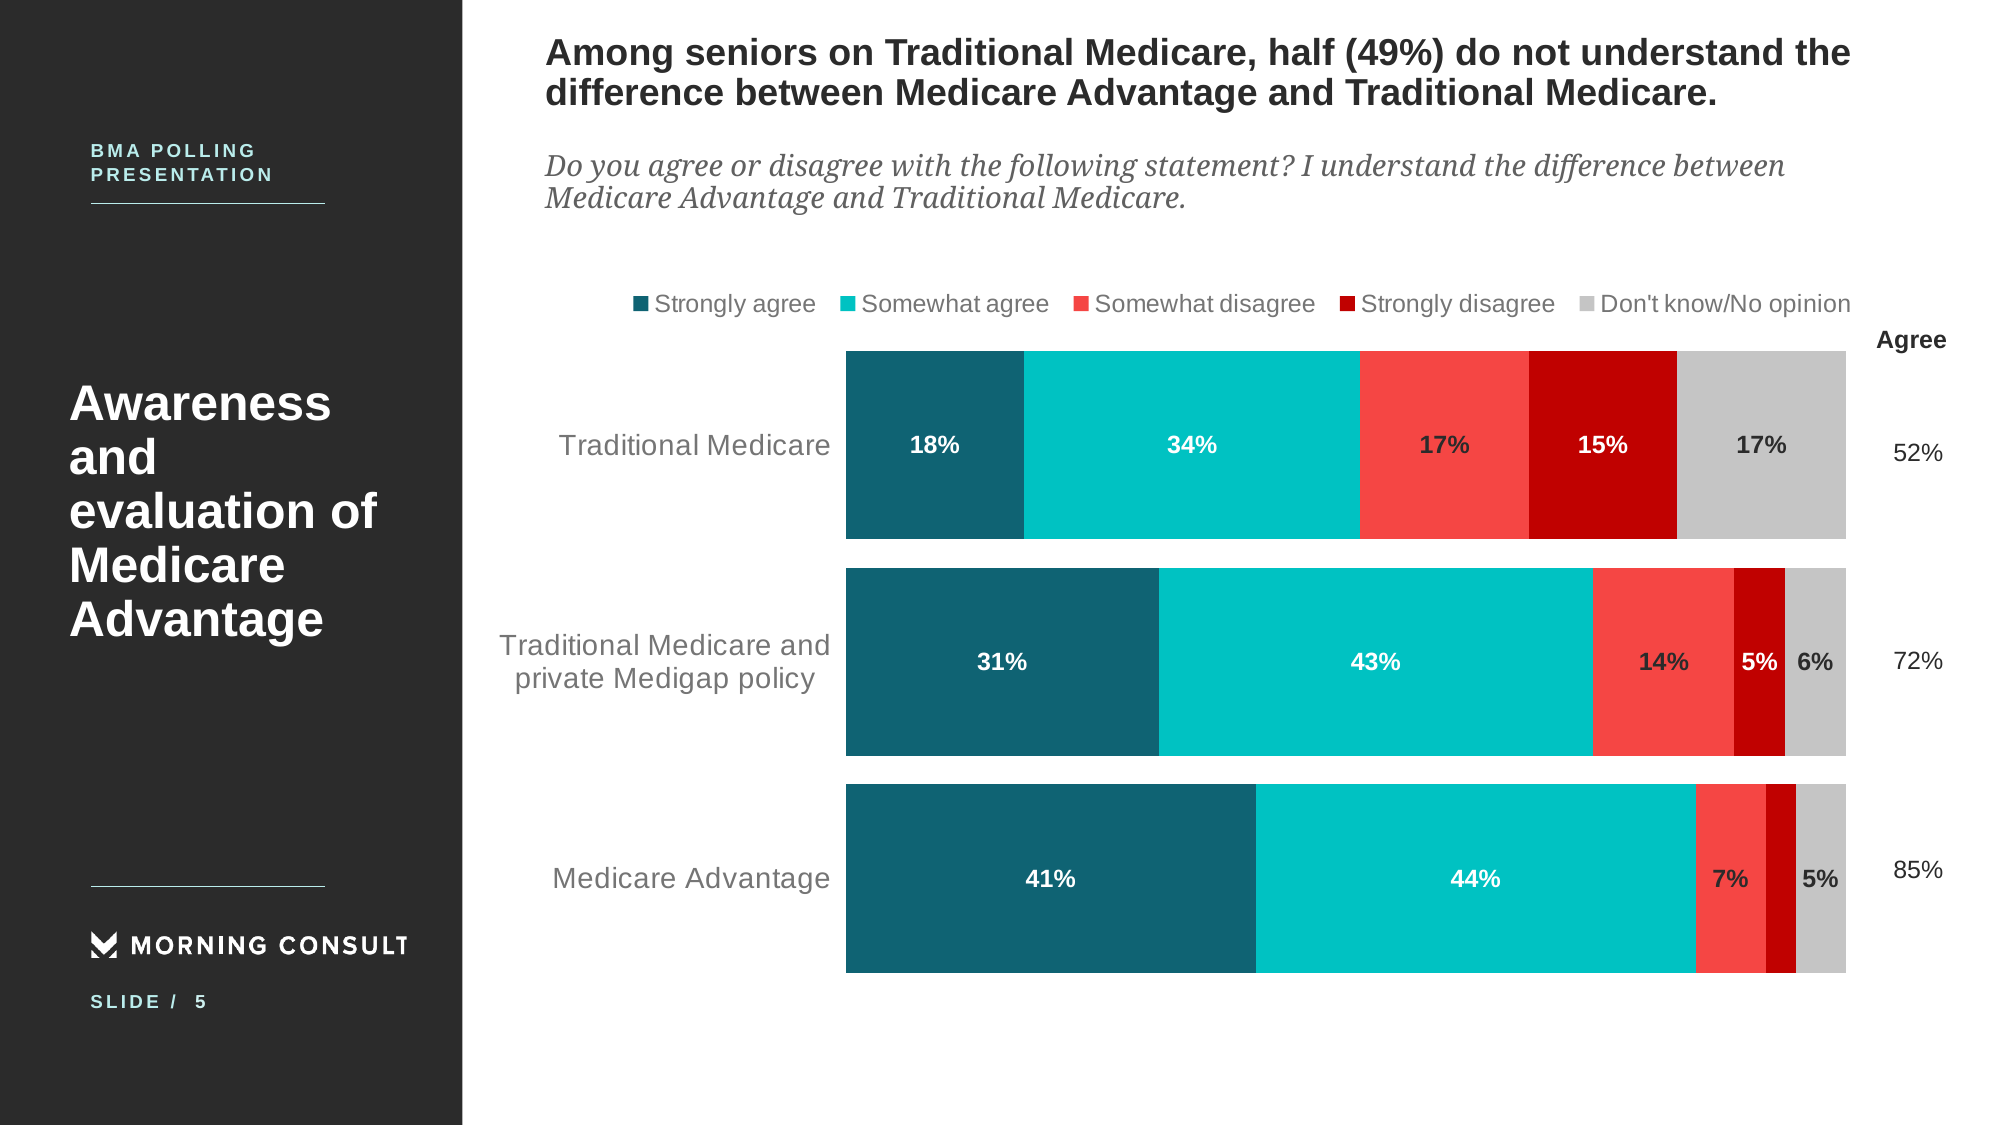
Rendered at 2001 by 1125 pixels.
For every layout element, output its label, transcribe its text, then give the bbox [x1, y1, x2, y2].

text_box Agree [1874, 316, 2000, 362]
text_box 72% [1878, 637, 2000, 682]
chart [470, 273, 1874, 1002]
list Awareness and evaluation of Medicare Advantage [68, 339, 407, 760]
text_box Do you agree or disagree with the following statement? I understand the difference between Medicare Advantage and Traditional Medicare. [545, 151, 1898, 234]
list Bma Polling Presentation [90, 112, 349, 186]
slide_number 5 [180, 971, 259, 1032]
text_box 85% [1878, 845, 2000, 891]
text_box 52% [1878, 428, 2000, 474]
title Among seniors on Traditional Medicare, half (49%) do not understand the difference between Medicare Advantage and Traditional Medicare. [545, 32, 1900, 125]
